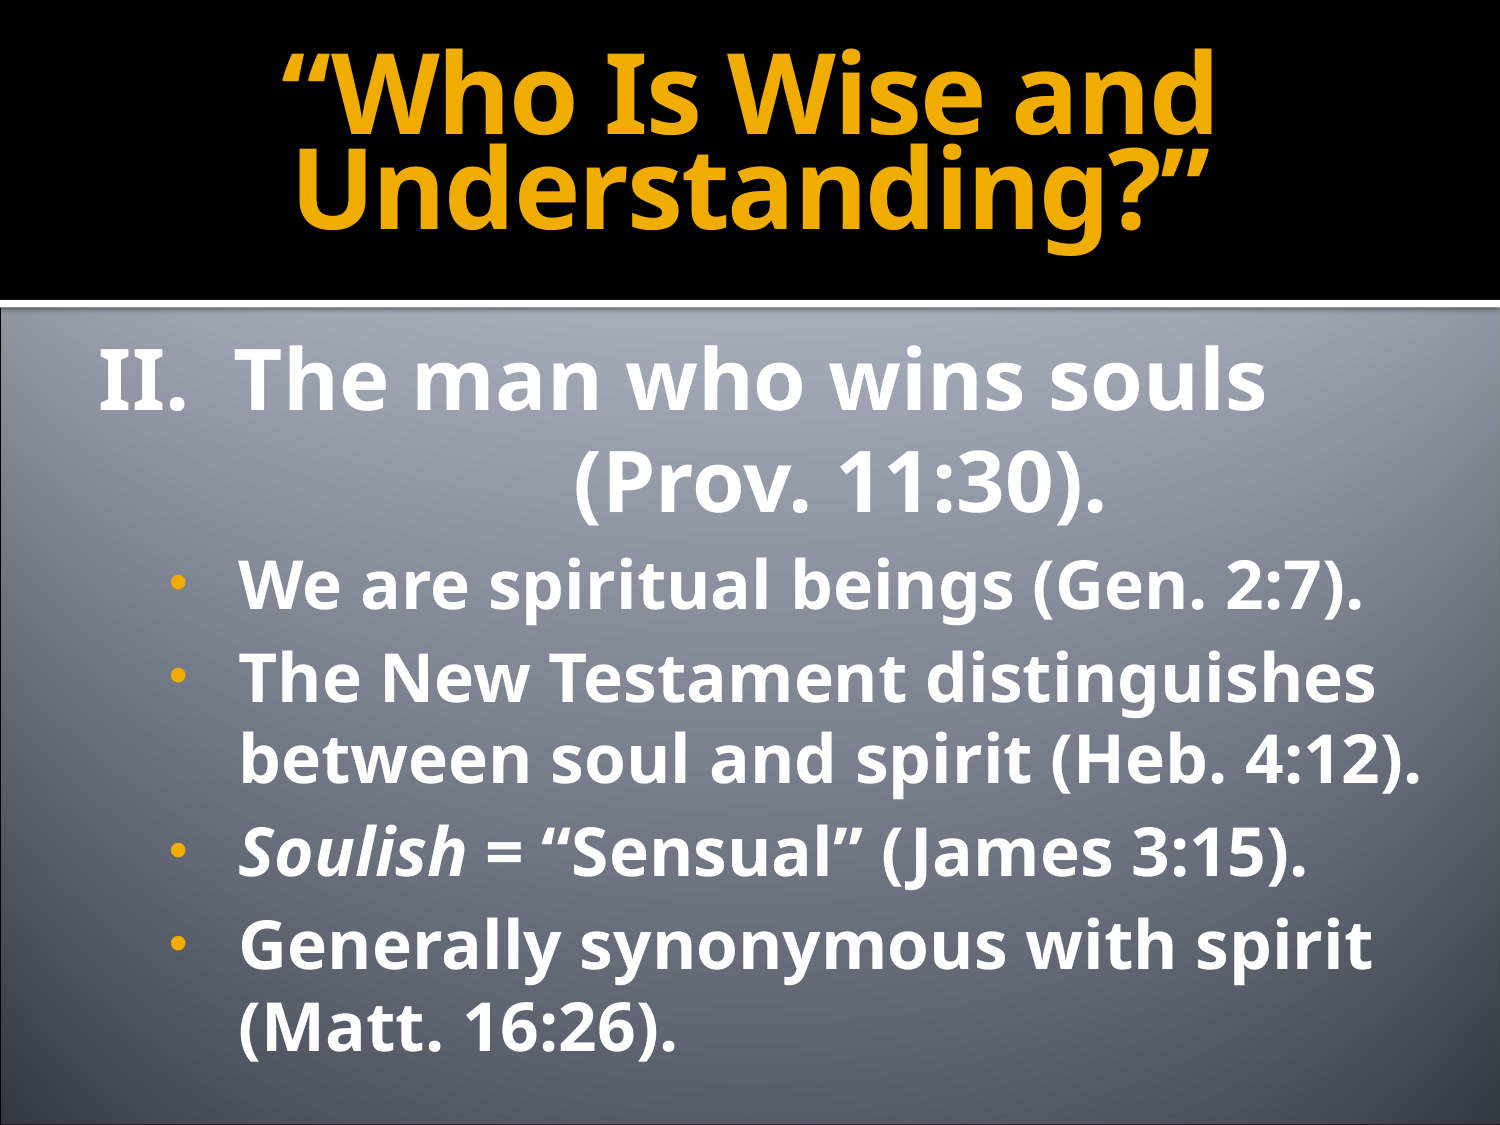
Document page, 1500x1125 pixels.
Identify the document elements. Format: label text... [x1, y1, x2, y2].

picture [0, 308, 1500, 1125]
list II. The man who wins souls (Prov. 11:30). We are spiritual beings (Gen. 2:7). The New Testament distinguishes between soul and spirit (Heb. 4:12). Soulish = “Sensual” (James 3:15). Generally synonymous with spirit (Matt. 16:26). [75, 324, 1438, 1075]
title “Who Is Wise and Understanding?” [37, 19, 1463, 288]
